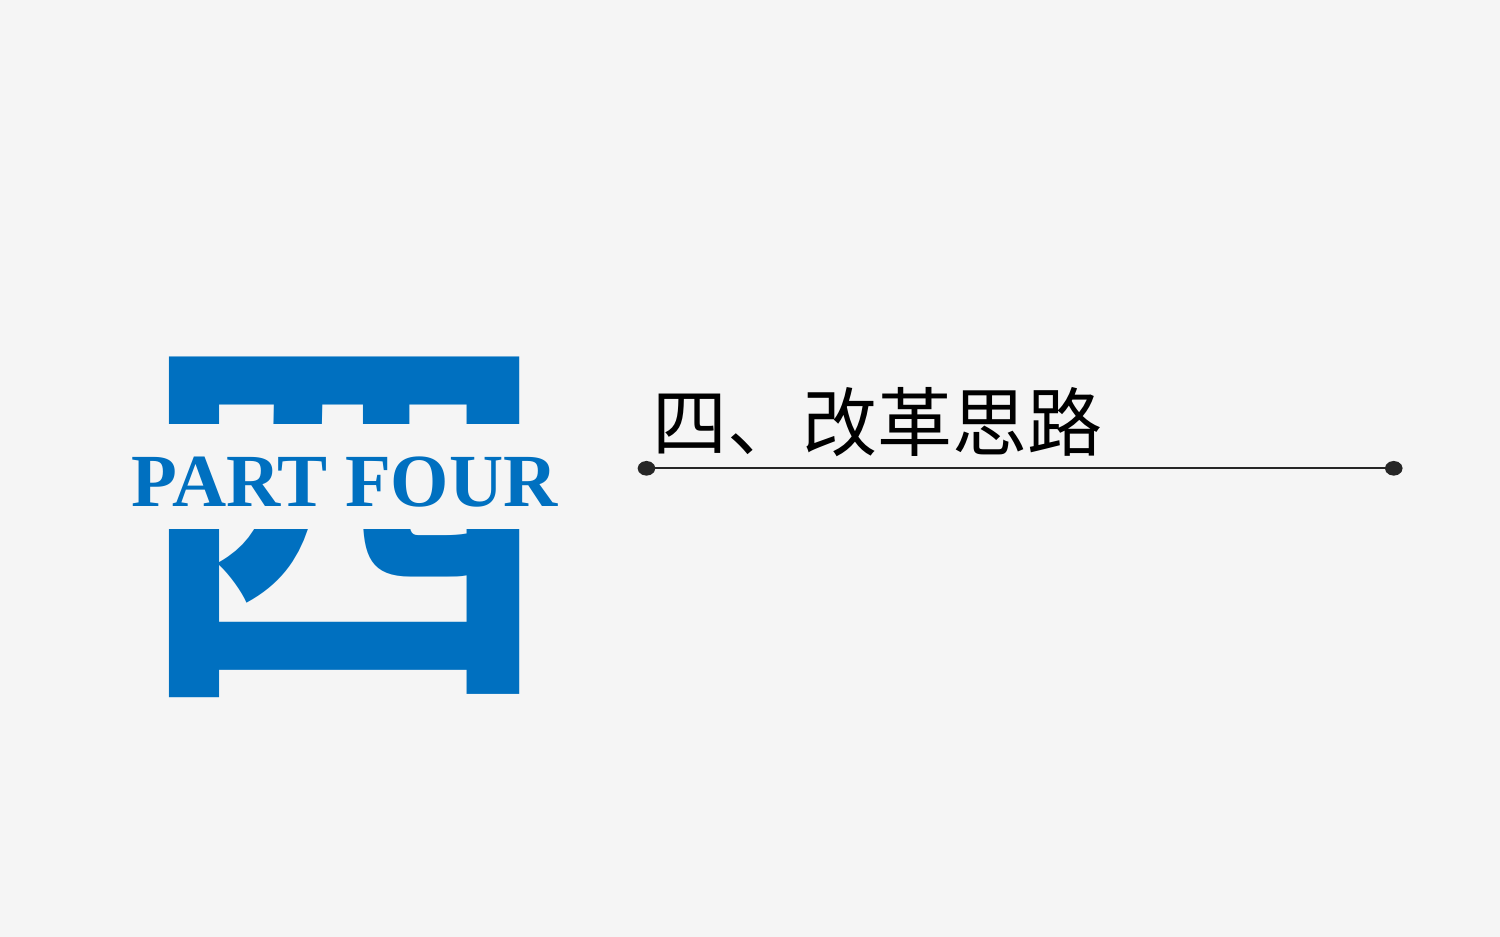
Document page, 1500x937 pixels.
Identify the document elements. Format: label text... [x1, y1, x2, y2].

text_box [637, 460, 1403, 476]
text_box 四 [0, 252, 690, 766]
text_box 四、改革思路 [637, 367, 1403, 460]
text_box PART FOUR [79, 424, 610, 529]
